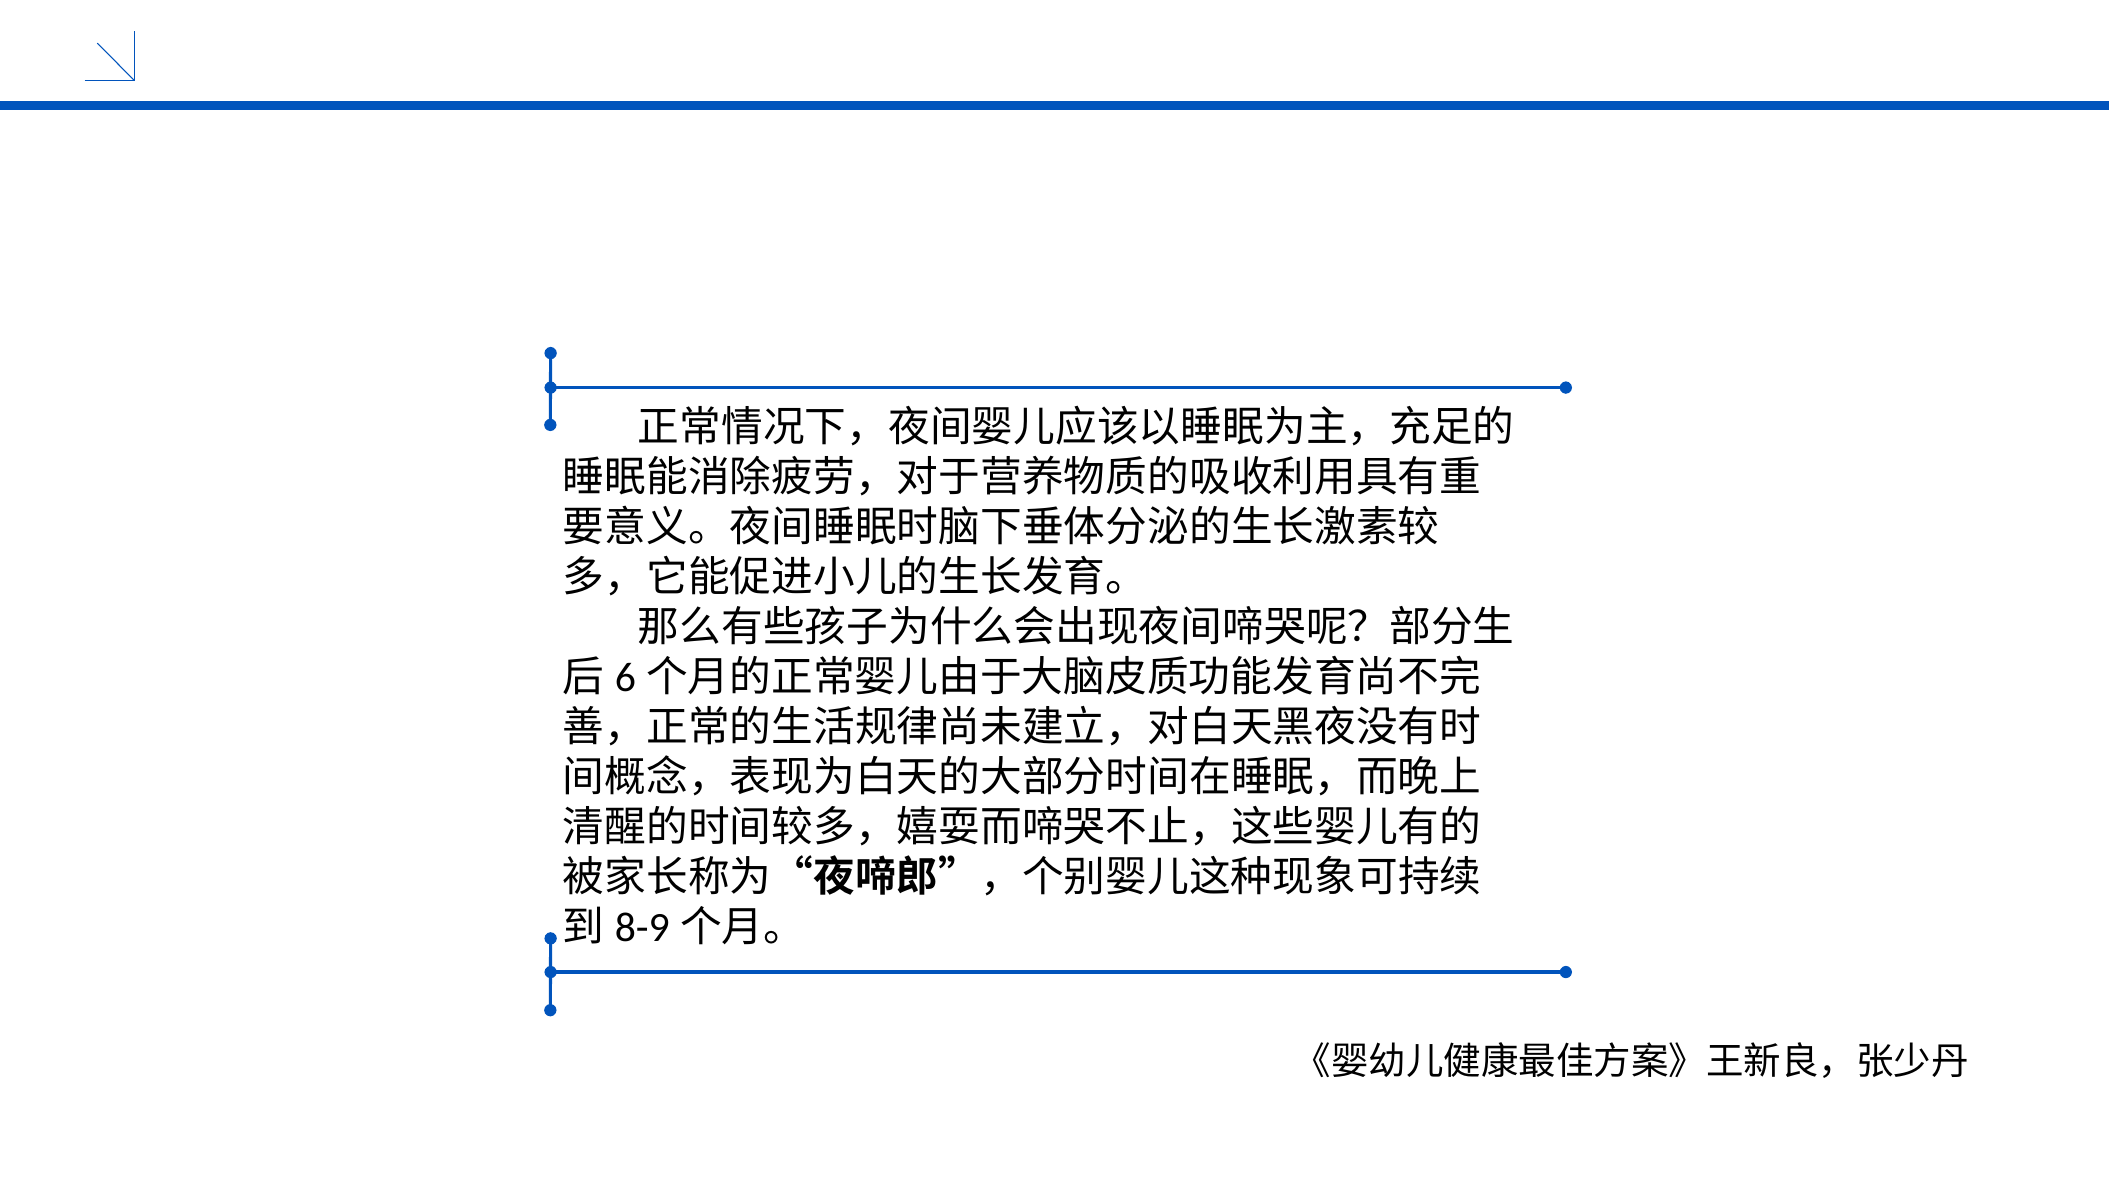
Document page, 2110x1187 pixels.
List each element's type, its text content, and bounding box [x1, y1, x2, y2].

text_box 正常情况下，夜间婴儿应该以睡眠为主，充足的睡眠能消除疲劳，对于营养物质的吸收利用具有重要意义。夜间睡眠时脑下垂体分泌的生长激素较多，它能促进小儿的生长发育。 那么有些孩子为什么会出现夜间啼哭呢？部分生后6个月的正常婴儿由于大脑皮质功能发育尚不完善，正常的生活规律尚未建立，对白天黑夜没有时间概念，表现为白天的大部分时间在睡眠，而晚上清醒的时间较多，嬉耍而啼哭不止，这些婴儿有的被家长称为“夜啼郎”，个别婴儿这种现象可持续到8-9个月。 [547, 392, 1536, 958]
text_box 《婴幼儿健康最佳方案》王新良，张少丹 [1279, 1030, 2036, 1090]
